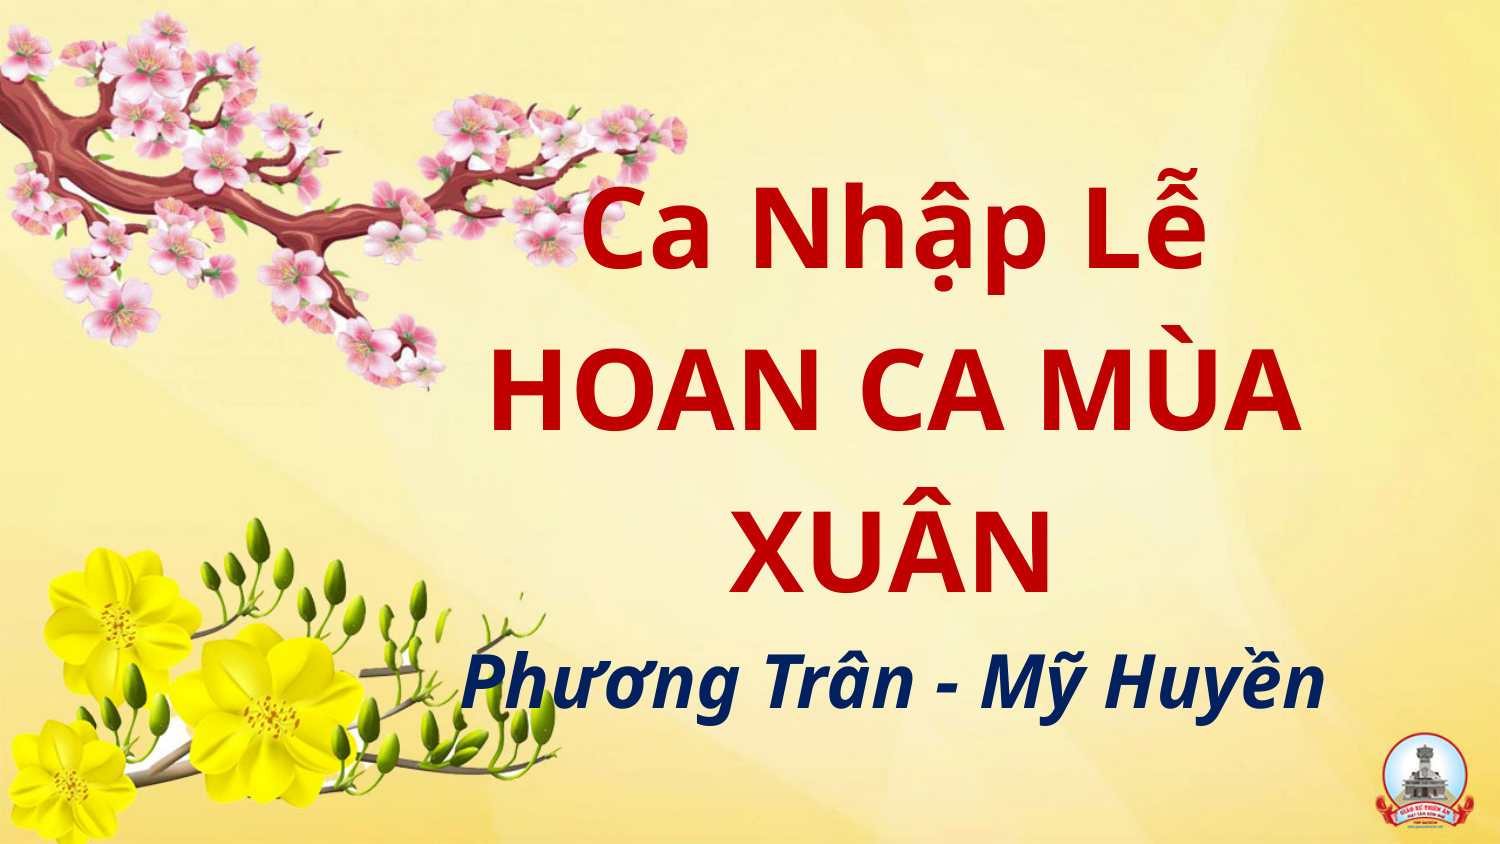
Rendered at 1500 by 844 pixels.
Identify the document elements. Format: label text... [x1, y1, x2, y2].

picture [0, 0, 1500, 844]
title Ca Nhập Lễ HOAN CA MÙA XUÂN Phương Trân - Mỹ Huyền [300, 184, 1488, 607]
